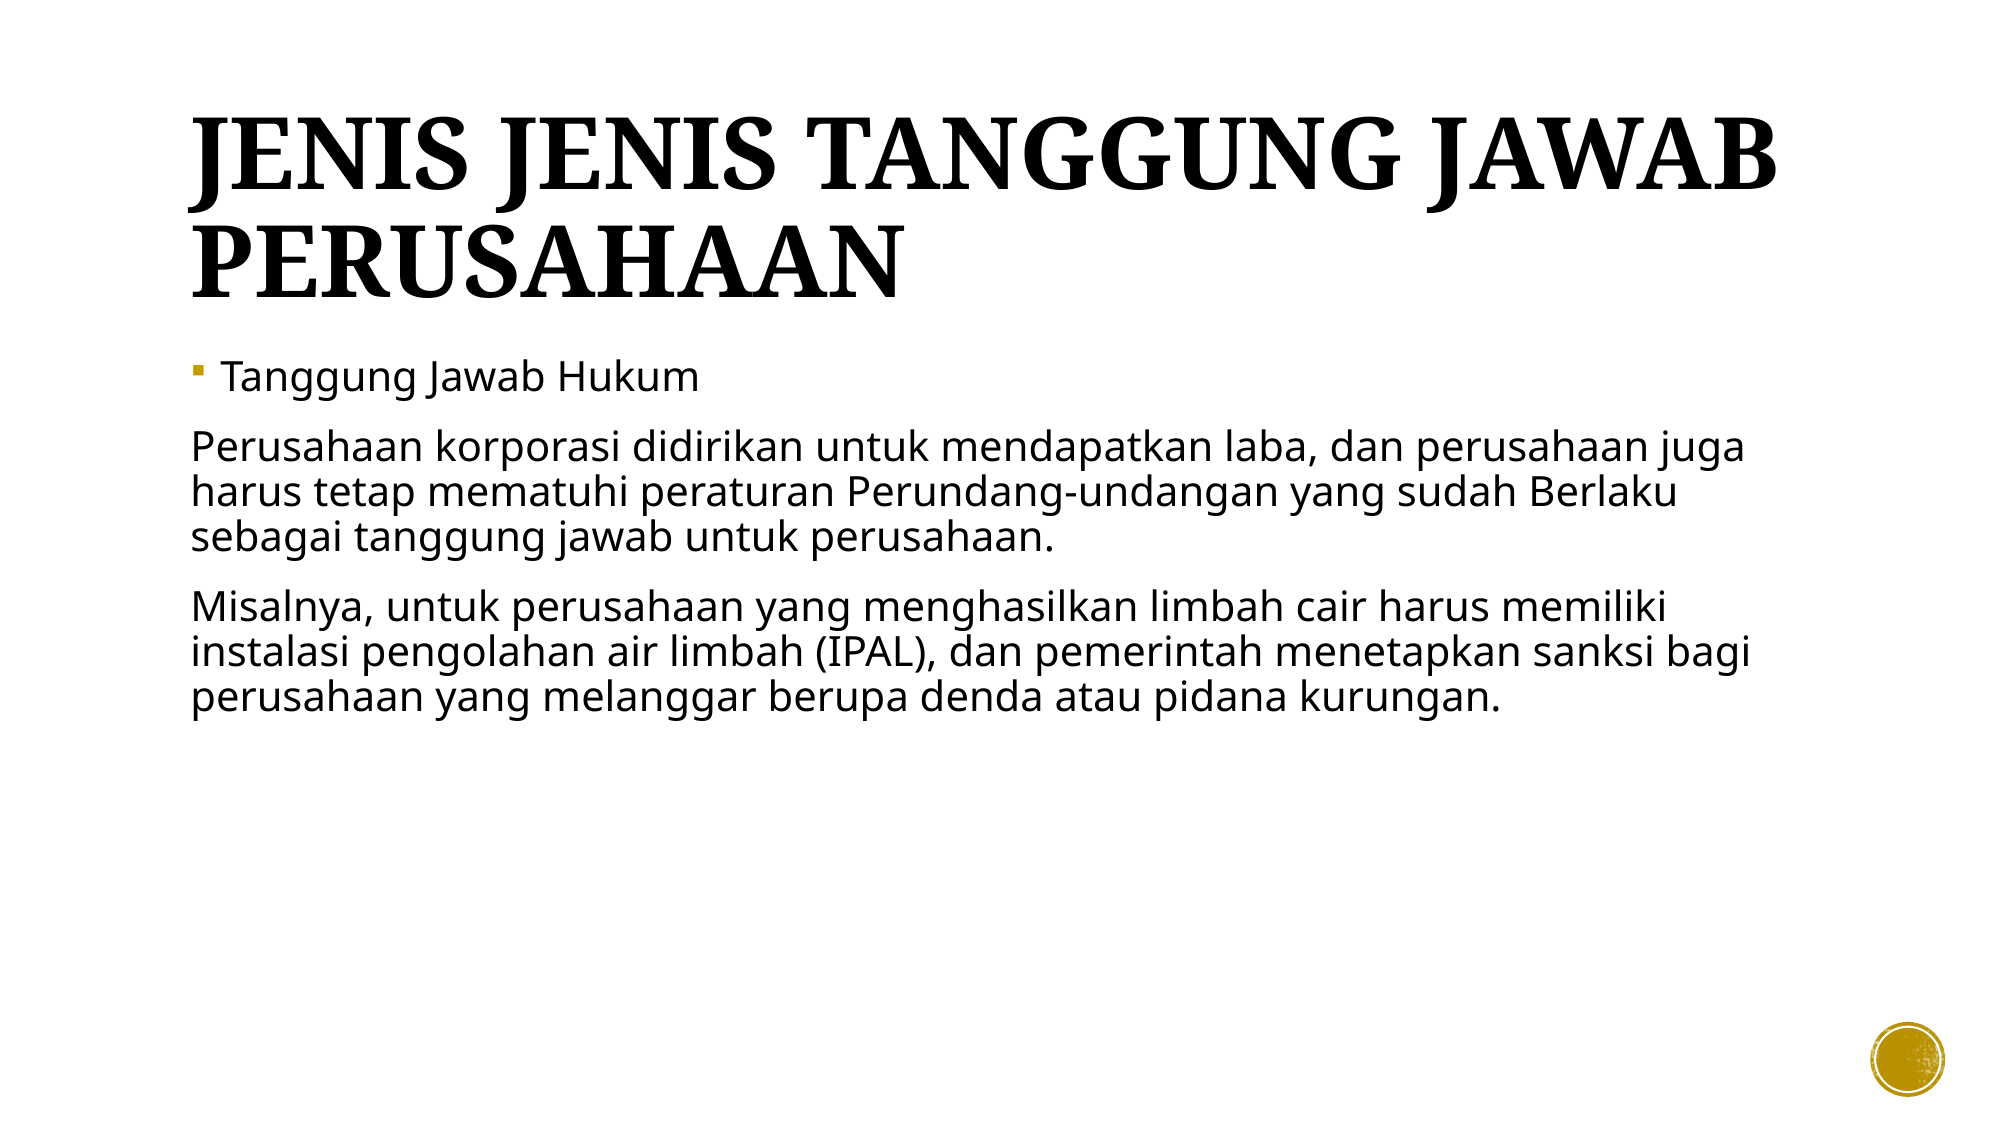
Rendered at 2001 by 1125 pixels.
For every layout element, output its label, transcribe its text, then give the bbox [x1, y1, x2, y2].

title JENIS JENIS TANGGUNG JAWAB PERUSAHAAN [175, 79, 1826, 344]
list Tanggung Jawab Hukum Perusahaan korporasi didirikan untuk mendapatkan laba, dan perusahaan juga harus tetap mematuhi peraturan Perundang-undangan yang sudah Berlaku sebagai tanggung jawab untuk perusahaan. Misalnya, untuk perusahaan yang menghasilkan limbah cair harus memiliki instalasi pengolahan air limbah (IPAL), dan pemerintah menetapkan sanksi bagi perusahaan yang melanggar berupa denda atau pidana kurungan. [175, 348, 1826, 1013]
